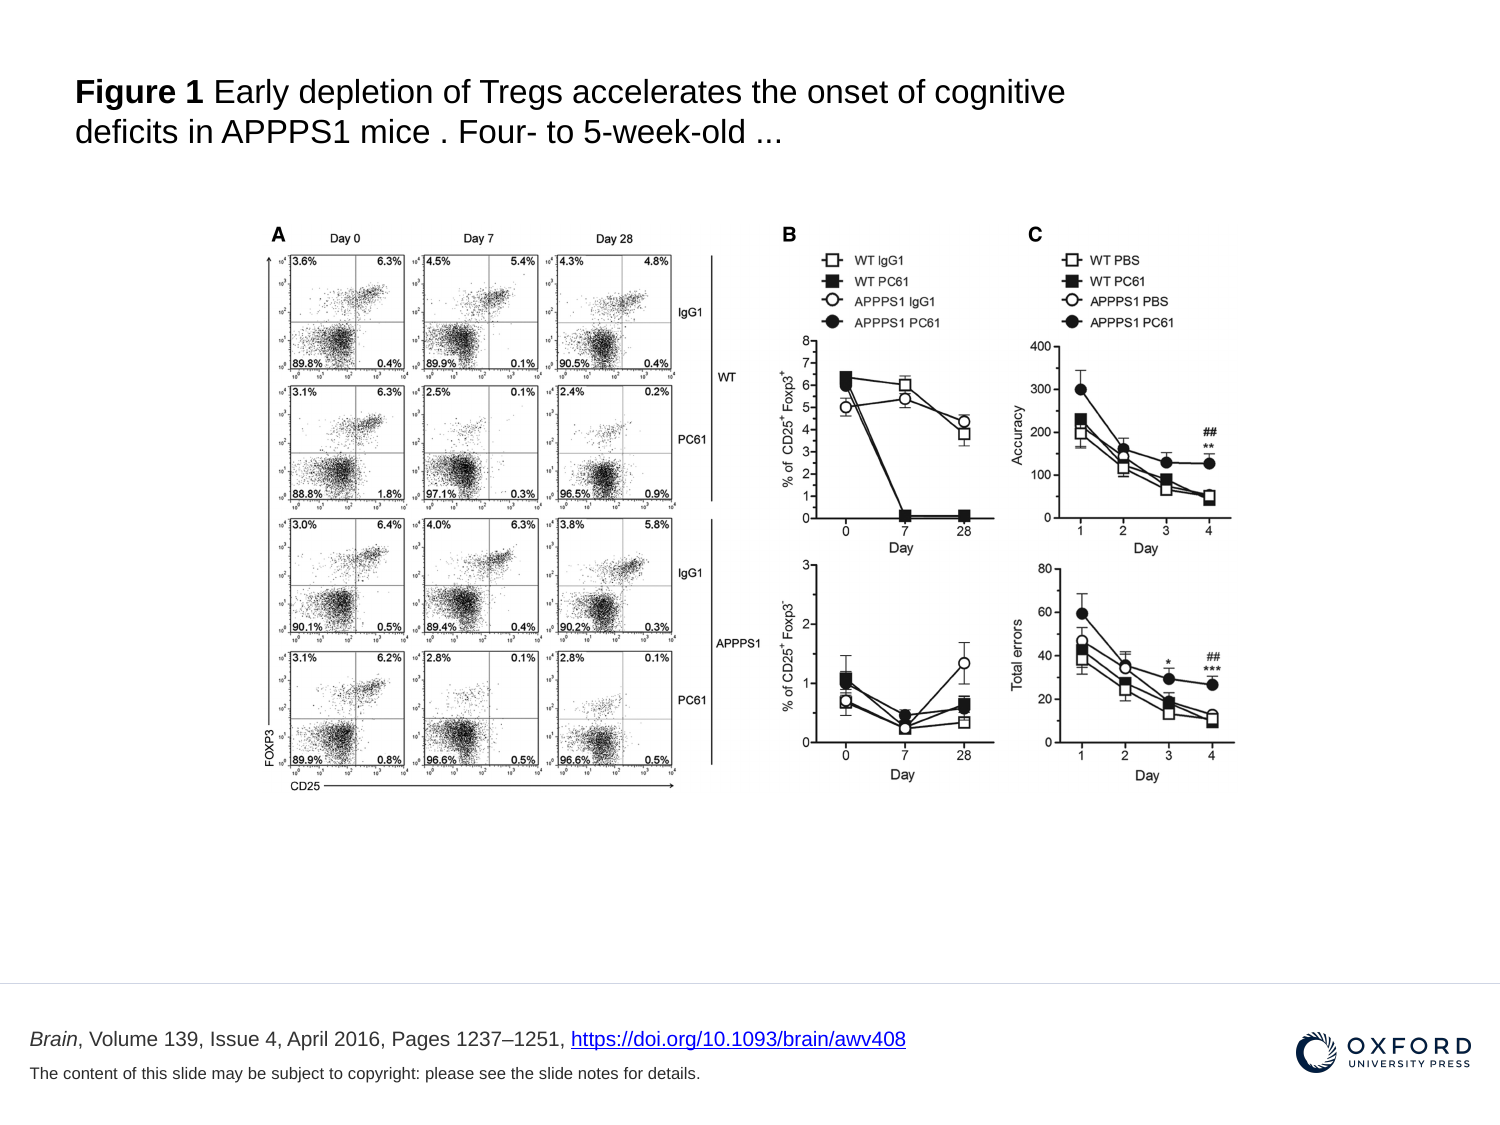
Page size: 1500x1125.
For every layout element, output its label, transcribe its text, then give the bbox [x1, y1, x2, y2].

footer Brain, Volume 139, Issue 4, April 2016, Pages 1237–1251, https://doi.org/10.1093/brain/awv408 The content of this slide may be subject to copyright: please see the slide notes for details. [0, 983, 1260, 1125]
picture [1296, 1032, 1471, 1073]
picture [262, 224, 1238, 793]
title Figure 1 Early depletion of Tregs accelerates the onset of cognitive deficits in APPPS1 mice . Four- to 5-week-old ... [75, 69, 1078, 171]
